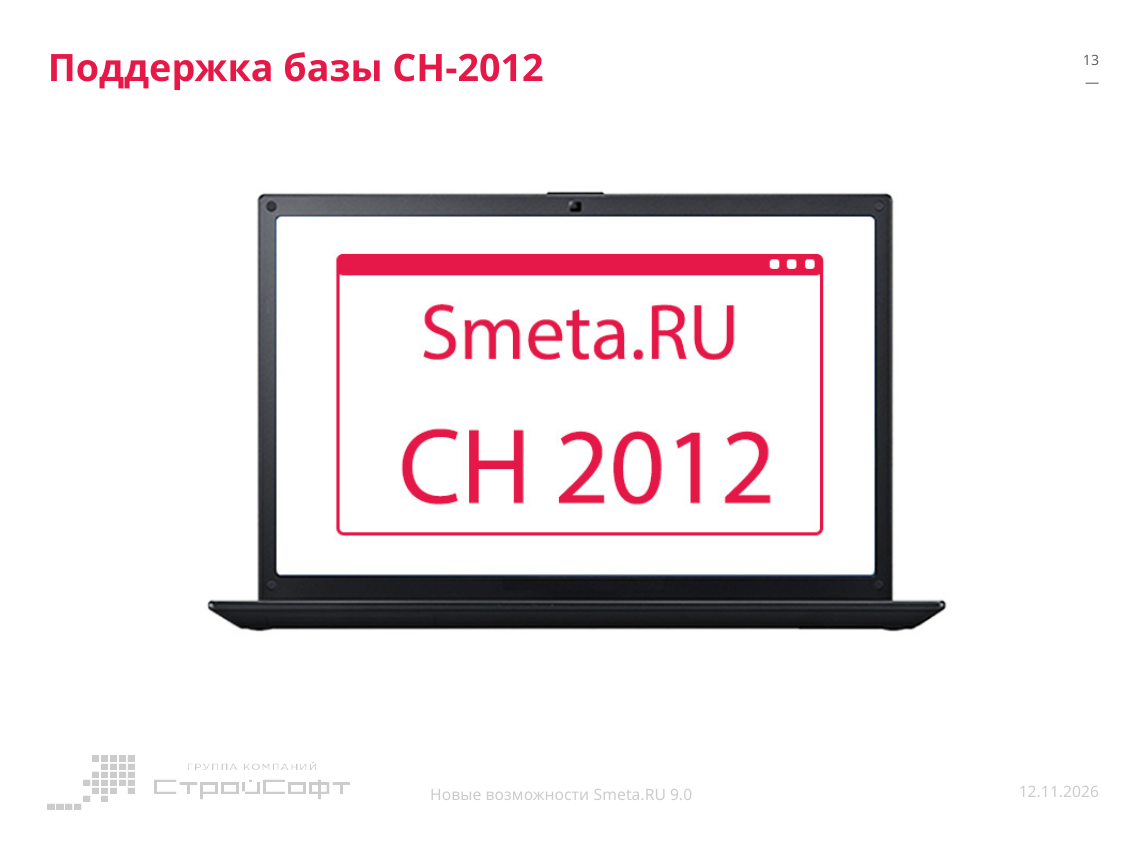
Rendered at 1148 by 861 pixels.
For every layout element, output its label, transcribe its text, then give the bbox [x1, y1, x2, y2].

footer Новые возможности Smeta.RU 9.0 [430, 746, 768, 810]
picture [47, 755, 350, 810]
picture [8, 87, 1126, 701]
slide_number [955, 746, 1100, 810]
slide_number 14 — [955, 36, 1100, 87]
title Поддержка базы СН-2012 [47, 40, 813, 87]
